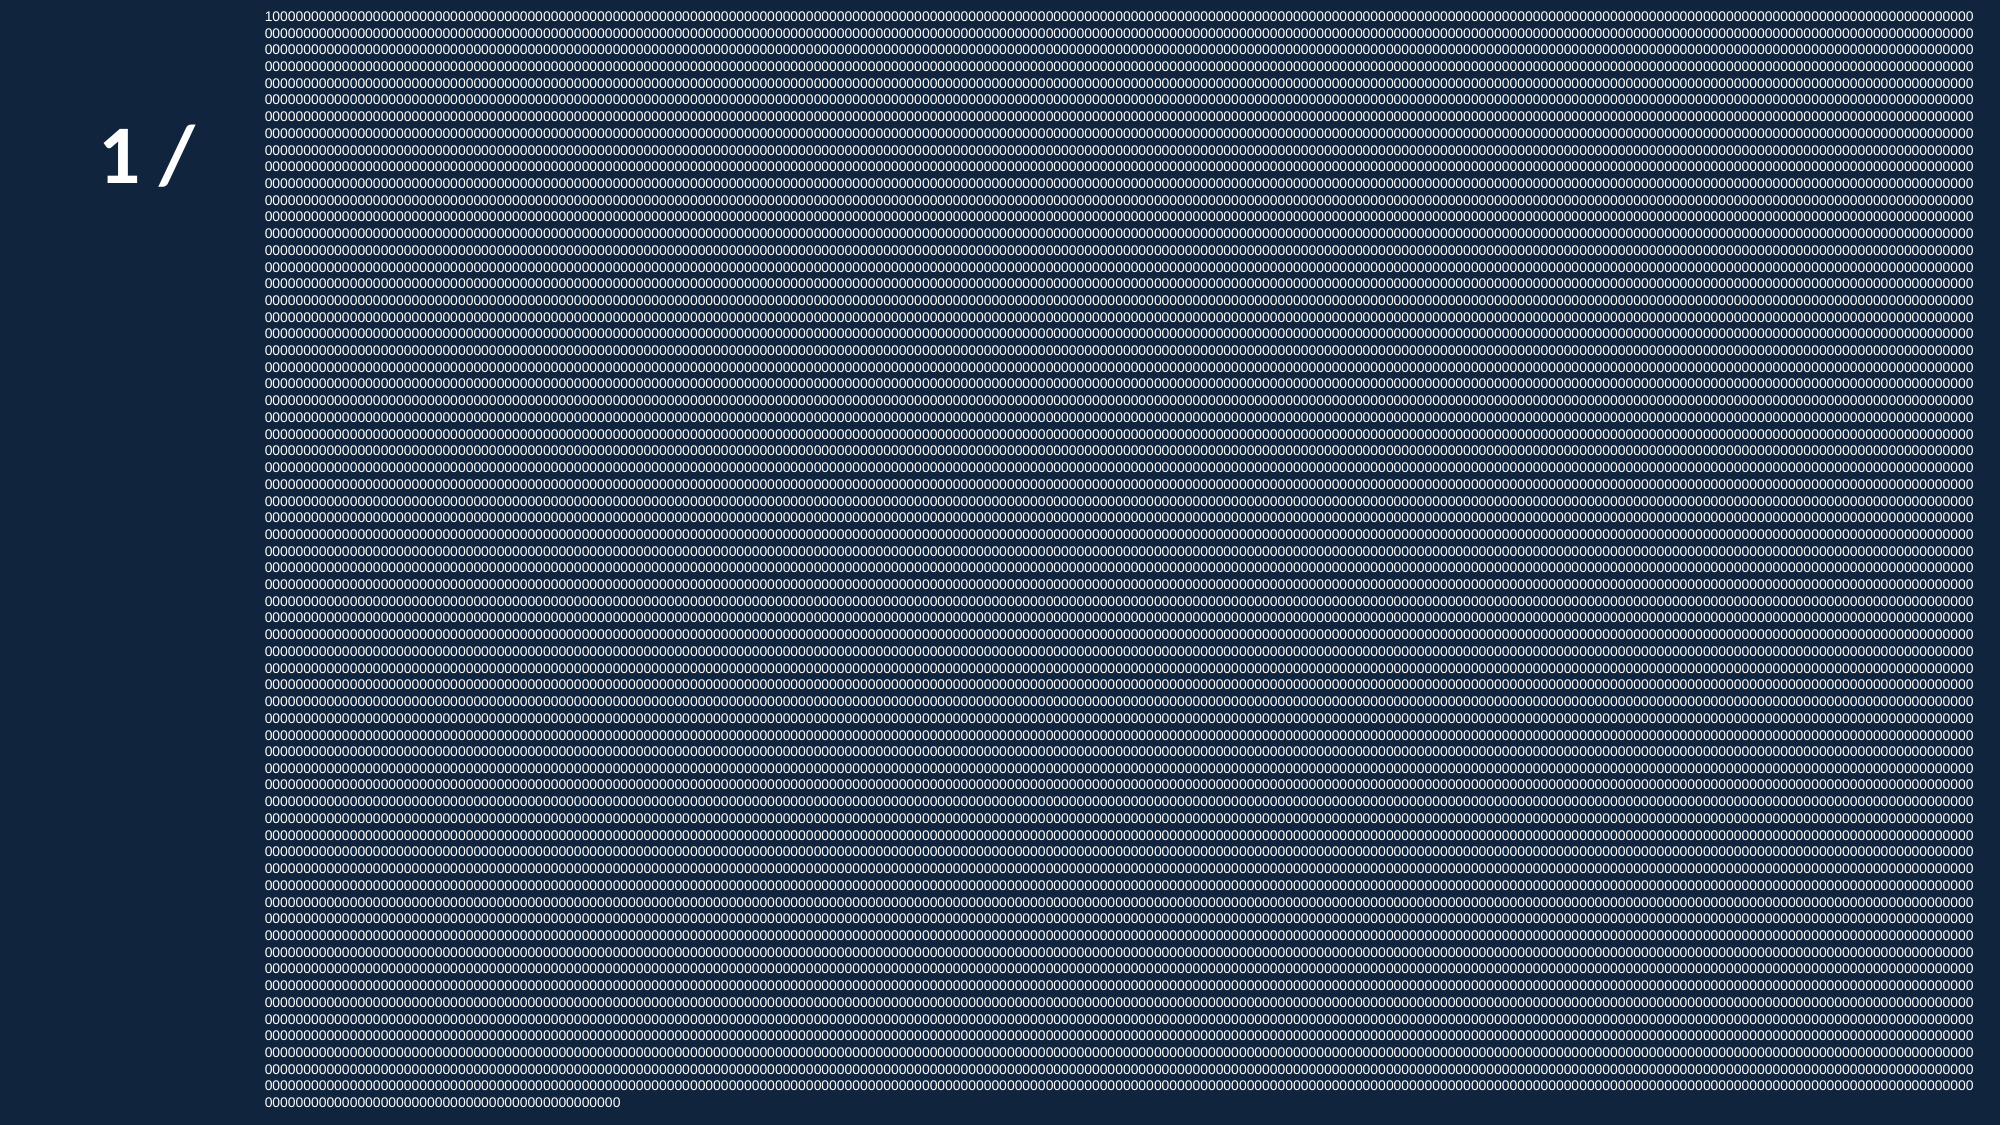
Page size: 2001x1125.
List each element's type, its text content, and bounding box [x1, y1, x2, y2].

text_box 10000000000000000000000000000000000000000000000000000000000000000000000000000000000000000000000000000000000000000000000000000000000000000000000000000000000000000000000000000000000000000000000000000000000000000000000000000000000000000000000000000000000000000000000000000000000000000000000000000000000000000000000000000000000000000000000000000000000000000000000000000000000000000000000000000000000000000000000000000000000000000000000000000000000000000000000000000000000000000000000000000000000000000000000000000000000000000000000000000000000000000000000000000000000000000000000000000000000000000000000000000000000000000000000000000000000000000000000000000000000000000000000000000000000000000000000000000000000000000000000000000000000000000000000000000000000000000000000000000000000000000000000000000000000000000000000000000000000000000000000000000000000000000000000000000000000000000000000000000000000000000000000000000000000000000000000000000000000000000000000000000000000000000000000000000000000000000000000000000000000000000000000000000000000000000000000000000000000000000000000000000000000000000000000000000000000000000000000000000000000000000000000000000000000000000000000000000000000000000000000000000000000000000000000000000000000000000000000000000000000000000000000000000000000000000000000000000000000000000000000000000000000000000000000000000000000000000000000000000000000000000000000000000000000000000000000000000000000000000000000000000000000000000000000000000000000000000000000000000000000000000000000000000000000000000000000000000000000000000000000000000000000000000000000000000000000000000000000000000000000000000000000000000000000000000000000000000000000000000000000000000000000000000000000000000000000000000000000000000000000000000000000000000000000000000000000000000000000000000000000000000000000000000000000000000000000000000000000000000000000000000000000000000000000000000000000000000000000000000000000000000000000000000000000000000000000000000000000000000000000000000000000000000000000000000000000000000000000000000000000000000000000000000000000000000000000000000000000000000000000000000000000000000000000000000000000000000000000000000000000000000000000000000000000000000000000000000000000000000000000000000000000000000000000000000000000000000000000000000000000000000000000000000000000000000000000000000000000000000000000000000000000000000000000000000000000000000000000000000000000000000000000000000000000000000000000000000000000000000000000000000000000000000000000000000000000000000000000000000000000000000000000000000000000000000000000000000000000000000000000000000000000000000000000000000000000000000000000000000000000000000000000000000000000000000000000000000000000000000000000000000000000000000000000000000000000000000000000000000000000000000000000000000000000000000000000000000000000000000000000000000000000000000000000000000000000000000000000000000000000000000000000000000000000000000000000000000000000000000000000000000000000000000000000000000000000000000000000000000000000000000000000000000000000000000000000000000000000000000000000000000000000000000000000000000000000000000000000000000000000000000000000000000000000000000000000000000000000000000000000000000000000000000000000000000000000000000000000000000000000000000000000000000000000000000000000000000000000000000000000000000000000000000000000000000000000000000000000000000000000000000000000000000000000000000000000000000000000000000000000000000000000000000000000000000000000000000000000000000000000000000000000000000000000000000000000000000000000000000000000000000000000000000000000000000000000000000000000000000000000000000000000000000000000000000000000000000000000000000000000000000000000000000000000000000000000000000000000000000000000000000000000000000000000000000000000000000000000000000000000000000000000000000000000000000000000000000000000000000000000000000000000000000000000000000000000000000000000000000000000000000000000000000000000000000000000000000000000000000000000000000000000000000000000000000000000000000000000000000000000000000000000000000000000000000000000000000000000000000000000000000000000000000000000000000000000000000000000000000000000000000000000000000000000000000000000000000000000000000000000000000000000000000000000000000000000000000000000000000000000000000000000000000000000000000000000000000000000000000000000000000000000000000000000000000000000000000000000000000000000000000000000000000000000000000000000000000000000000000000000000000000000000000000000000000000000000000000000000000000000000000000000000000000000000000000000000000000000000000000000000000000000000000000000000000000000000000000000000000000000000000000000000000000000000000000000000000000000000000000000000000000000000000000000000000000000000000000000000000000000000000000000000000000000000000000000000000000000000000000000000000000000000000000000000000000000000000000000000000000000000000000000000000000000000000000000000000000000000000000000000000000000000000000000000000000000000000000000000000000000000000000000000000000000000000000000000000000000000000000000000000000000000000000000000000000000000000000000000000000000000000000000000000000000000000000000000000000000000000000000000000000000000000000000000000000000000000000000000000000000000000000000000000000000000000000000000000000000000000000000000000000000000000000000000000000000000000000000000000000000000000000000000000000000000000000000000000000000000000000000000000000000000000000000000000000000000000000000000000000000000000000000000000000000000000000000000000000000000000000000000000000000000000000000000000000000000000000000000000000000000000000000000000000000000000000000000000000000000000000000000000000000000000000000000000000000000000000000000000000000000000000000000000000000000000000000000000000000000000000000000000000000000000000000000000000000000000000000000000000000000000000000000000000000000000000000000000000000000000000000000000000000000000000000000000000000000000000000000000000000000000000000000000000000000000000000000000000000000000000000000000000000000000000000000000000000000000000000000000000000000000000000000000000000000000000000000000000000000000000000000000000000000000000000000000000000000000000000000000000000000000000000000000000000000000000000000000000000000000000000000000000000000000000000000000000000000000000000000000000000000000000000000000000000000000000000000000000000000000000000000000000000000000000000000000000000000000000000000000000000000000000000000000000000000000000000000000000000000000000000000000000000000000000000000000000000000000000000000000000000000000000000000000000000000000000000000000000000000000000000000000000000000000000000000000000000000000000000000000000000000000000000000000000000000000000000000000000000000000000000000000000000000000000000000000000000000000000000000000000000000000000000000000000000000000000000000000000000000000000000000000000000000000000000000000000000000000000000000000000000000000000000000000000000000000000000000000000000000000000000000000000000000000000000000000000000000000000000000000000000000000000000000000000000000000000000000000000000000000000000000000000000000000000000000000000000000000000000000000000000000000000000000000000000000000000000000000000000000000000000000000000000000000000000000000000000000000000000000000000000000000000000000000000000000000000000000000000000000000000000000000000000000000000000000000000000000000000000000000000000000000000000000000000000000000000000000000000000000000000000000000000000000000000000000000000000000000000000000000000000000000000000000000000000000000000000000000000000000000000000000000000000000000000000000000000000000000000000000000000000000000000000000000000000000000000000000000000000000000000000000000000000000000000000000000000000000000000000000000000000000000000000000000000000000000000000000000000000000000000000000000000000000000000000000000000000000000000000000000000000000000000000000000000000000000000000000000000000000000000000000000000000000000000000000000000000000000000000000000000000000000000000000000000000000000000000000000000000000000000000000000000000000000000000000000000000000000000000000000000000000000000000000000000000000000000000000000000000000000000000000000000000000000000000000000000000000000000000000000000000000000000000000000000000000000000000000000000000000000000000000000000000000000000000000000000000000000000000000000000000000000000000000000000000000000000000000000000000000000000000000000000000000000000000000000000000000000000000000000000000000000000000000000000000000000000000000000000000000000000000000000000000000000000000000000000000000000000000000000000000000000000000000000000000000000000000000000000000000000000000000000000000000000000000000000000000000000000000000000000000000000000000000000000000000000000000000000000000000000000000000000000000000000000000000000000000000000000000000000000000000000000000000000000000000000000000000000000000000000000000000000000000000000000000000000000000000000000000000000000000000000000000000000000000000000000000000000000000000000000000000000000000000000000000000000000000000000000000000000000000000000000000000000000000000000000000000000000000000000000000000000000000000000000000000000000000000000000000000000000000000000000000000000000000000000000000000000000000000000000000000000000000000000000000000000000000000000000000000000000000000000000000000000000000000000000000000000000000000000000000000000000000000000000000000000000000000000000000000000000000000000000000000000000000000000000000000000000000000000000000000000000000000000000000000000000000000000000000000000000000000000000000000000000000000000000000000000000000000000000000000000000000000000000000000000000000000000000000000000000000000000000000000000000000000000000000000000000000000000000000000000000000000000000000000000000000000000000000000000000000000000000000000000000000000000000000000000000000000000000000000000000000000000000000000000000000000000000000000000000000000000000000000000000000000000000000000000000000000000000000000000000000000000000000000000000000000000000000000000000000000000000000000000000000000000000000000000000000000000000000000000000000000000000000000000000000000000000000000000000000000000000000000000000000000000000000000000000000000000000000000000000000000000000000000000000000000000000000000000000000000000000000000000000000000000000000000000000000000000000000000000000000000000000000000000000000000000000000000000000000000000000000000000000000000000000000000000000000000000000000000000000000000000000000000000000000000000000000000000000000000000000000000000000000000000000000000000000000000000000000000000000000000000000000000000000000000000000000000000000000000000000000000000000000000000000000000000000000000000000000000000000000000000000000000000000000000000000000000000000000000000000000000000000000000000000000000000000000000000000000000000000000000000000000000000000000000000000000000000000000000000000000000000000000000000000000000000000000000000000000000000000000000000000000000000000000000000000000000000000000000000000000000000000000000000000000000000000000000000000000000000000000000000000000000000000000000000000000000000000000000000000000000000000000000000000000000000000000000000000000000000000000000000000000000000000000000000000000000000000000000000000000000000000000000000000000000000000000000000000000000000000000000000000000000000000000000000000000000000000000000000000000000000000000000000000000000000000000000000000000000000000000000000000000000000000000000000000000000000000000000000000000000000000000000000000000000000000000000000000000000000000000000000000000000000000000000000000000000000000000000000000000000000000000000000000000000000000000000000000000000000000000000000000000000000000000000000000000000000000000000000000000000000000000000000000000000000000000000000000000000000000000000000000000000000000000000000000000000000000000000000000000000000000000000000000000000000000000000000000000000000000000000000000000000000000000000000000000000000000000000000000000000000000000000000000000000000000000000000000000000000000000000000000000000000000000000000000000000000000000000000000000000000000000000000000000000000000000000000000000000000000000000000000000000000000000000000000000000000000000000000000000000000000000000000000000000000000000000000000000000000000000000000000000000000000000000000000000000000000000000000000000000000000000000000000000000000000000000000000000000000000000000000000000000000000000000000000000000000000000000000000000000000000000000000000000000000000000000000000000000000000000000000000000000000000000000000000000000000000000000000000000000000000000000000000000000000000000000000000000000000000000000000000000000000000000000000000000000000000000000000000000000000000000000000000000000000000000000000000000000000000000000000000000000000000000000000000000000000000000000000000000000000000000000000000000000000000000000000000000000000000000000000000000000000000000000000000000000000000000000000000000000000000000000000000000000000000000000000000000000000000000000000000000000000000000000000000000000000000000000000000000000000000000000000000000000000000000000000000000000000000000000000000000000000000000000000000000000000000000000000000000000000000000000000000000000000000000000000000000000000000000000000000000000000000000000000000000000000000000000000000000000000000000000000000000000000000000000000000000000000000000000000000000000000000000000000000000000000000000000000000000000000000000000000000000000000000000000000000000000000000000000000000000000000000000000000000000000000000000000000000000000000000000000000000000000000000000000000000000000000000000000000000000000000000000000000000000000000000000000000000000000000000000000000000000000000000000000000000000000000000000000000000000000000000000000000000000000000000000000000000000000000000000000000000000000000000000000000000000000000000000000000000000000000000000000000000000000000000000000000000000000000000000000000000000000000000000000000000000000000000000000000000000000000000000000000000000000000000000000000000000000000000000000000000000000000000000000000000000000000000000000000000000000000000000000000000000000000000000000000000000000000000000000000000000000000000000000000000000000000000000000000000000000000000000000000000000000000000000000000000000000000000000000000000000000000000000000000000000000000000000000000000000000000000000000000000000000000000000000000000000000000000000000000000000000000000000000000000000000000000000 [249, 0, 2000, 1125]
text_box 1 / [60, 73, 252, 227]
